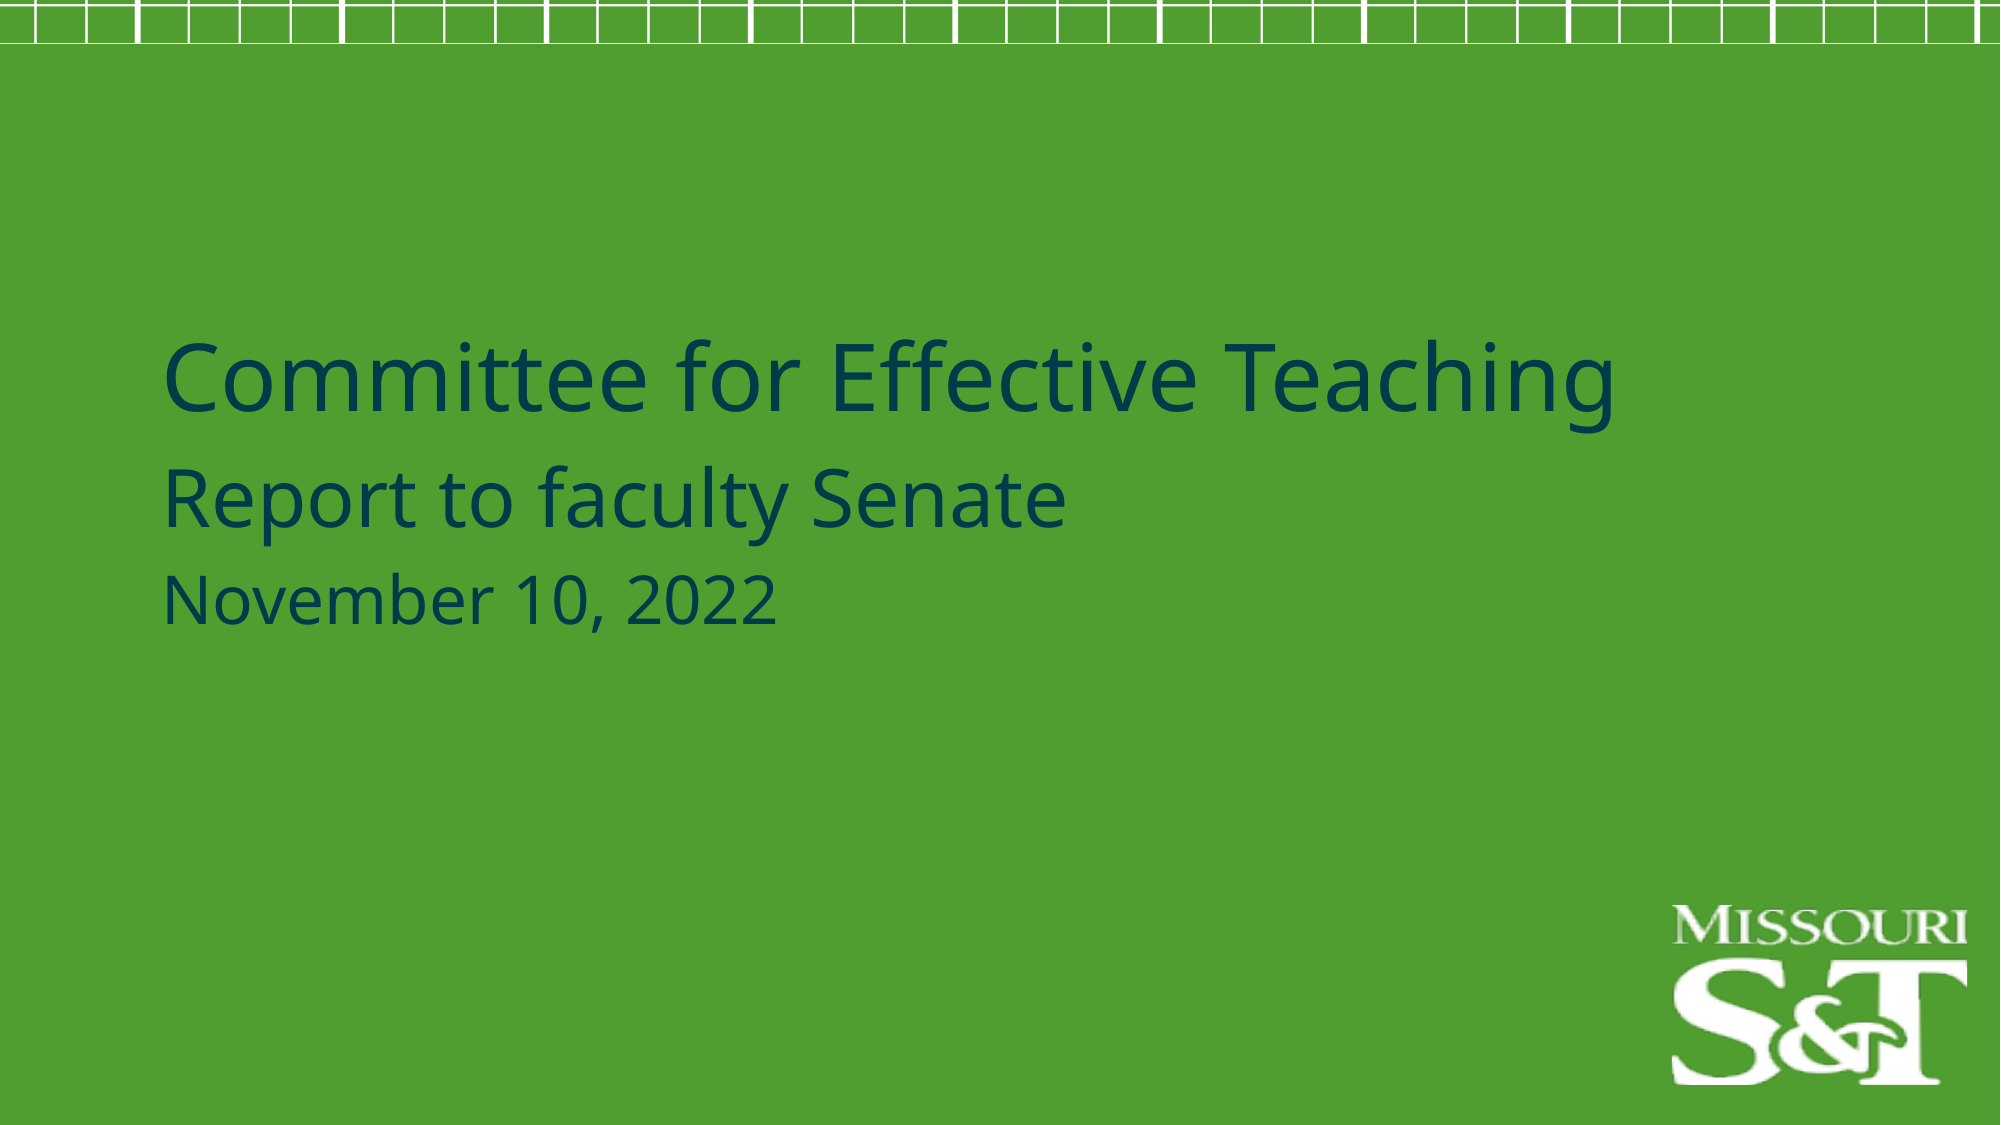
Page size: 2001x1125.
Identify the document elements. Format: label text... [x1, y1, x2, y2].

picture [0, 0, 2001, 44]
list Committee for Effective Teaching Report to faculty Senate November 10, 2022 [146, 310, 1672, 744]
